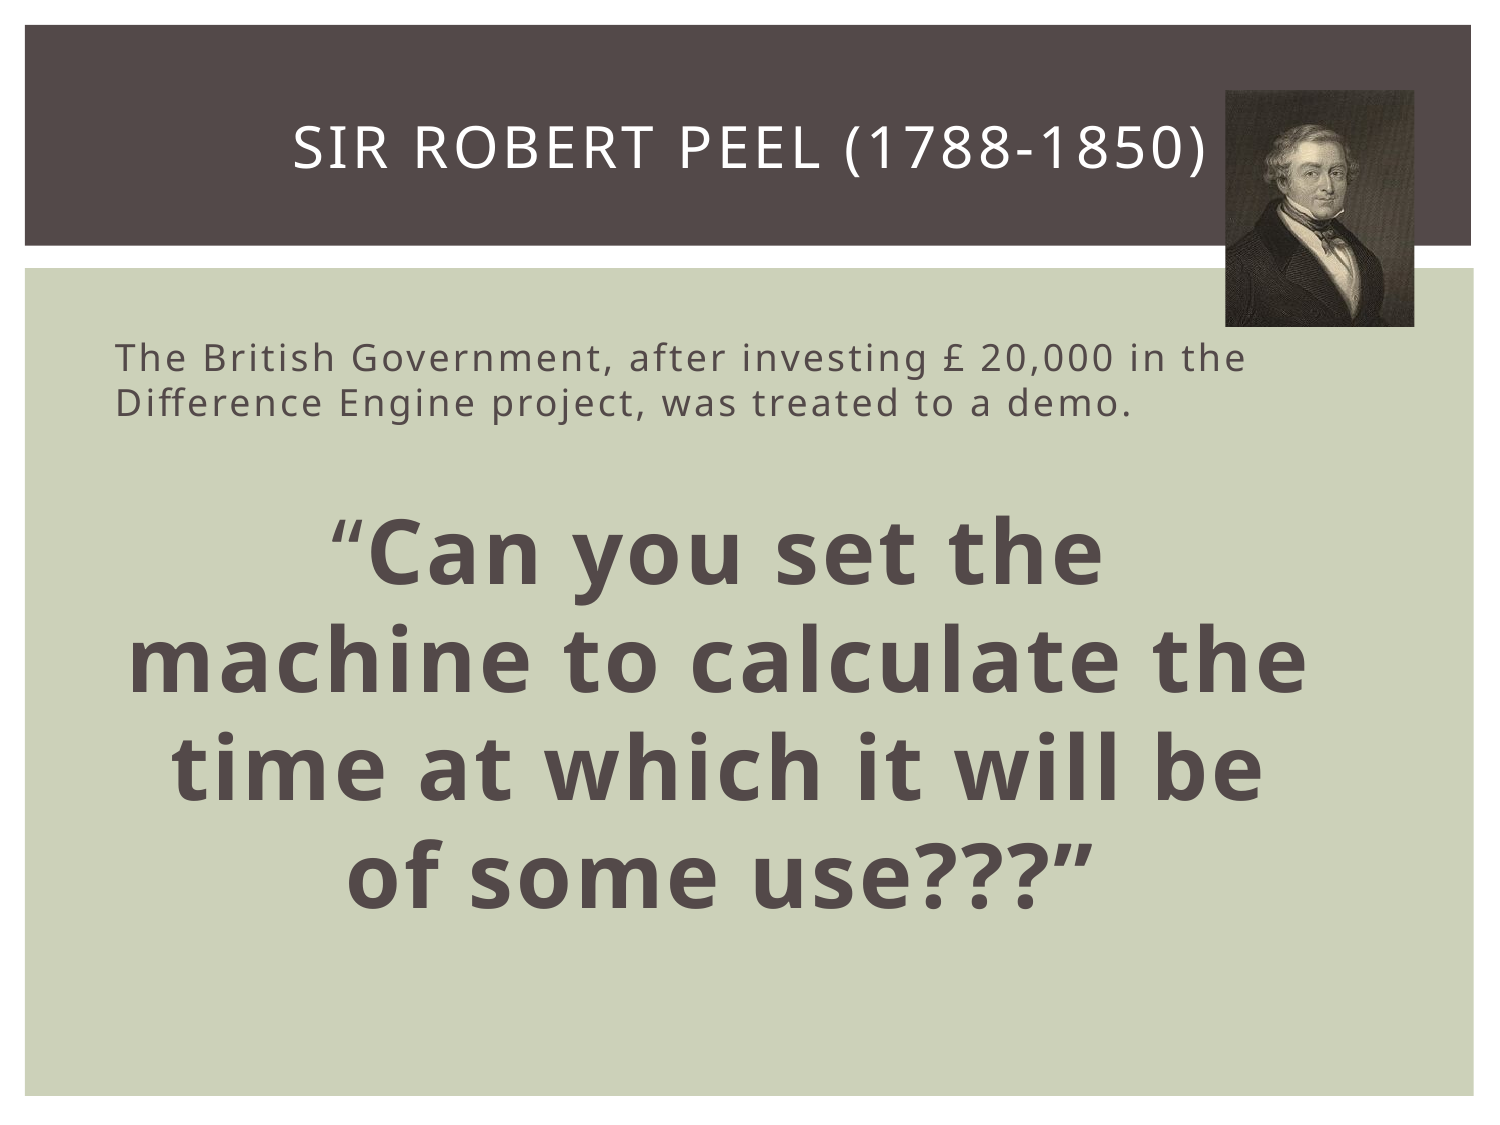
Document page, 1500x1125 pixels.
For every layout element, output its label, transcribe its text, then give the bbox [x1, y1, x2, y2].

title SIR ROBERT PEEL (1788-1850) [62, 58, 1438, 232]
list The British Government, after investing £ 20,000 in the Difference Engine project, was treated to a demo. “Can you set the machine to calculate the time at which it will be of some use???” [99, 326, 1341, 938]
picture [1225, 89, 1415, 327]
